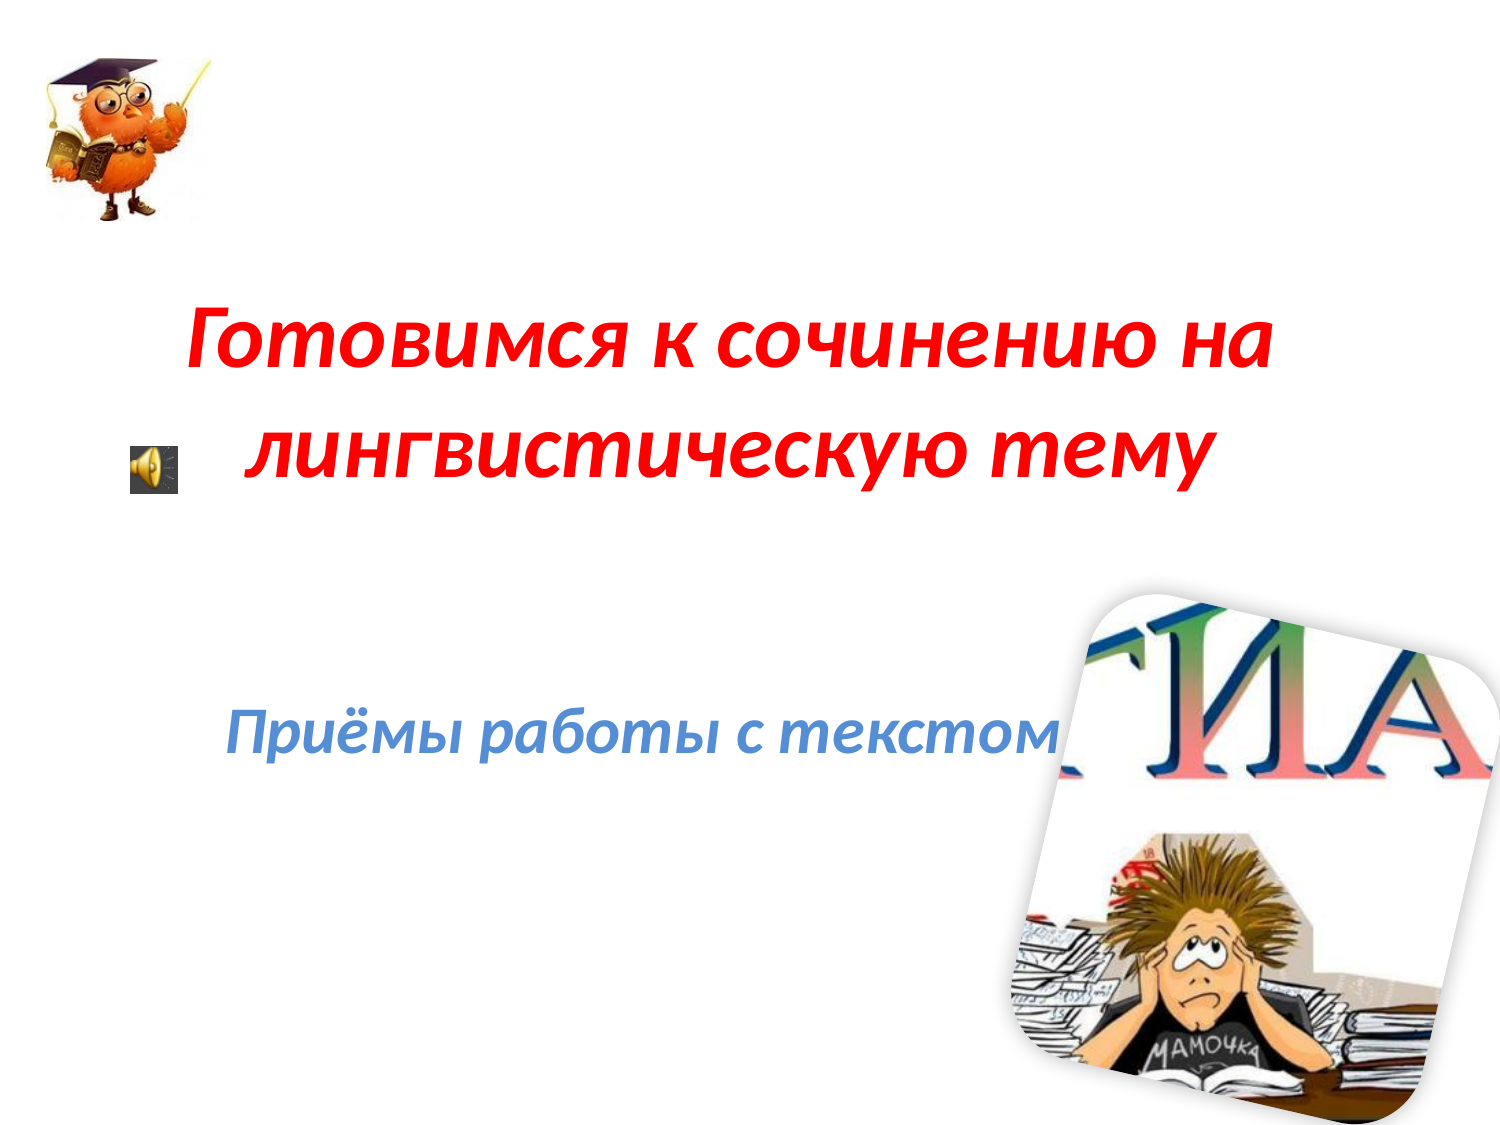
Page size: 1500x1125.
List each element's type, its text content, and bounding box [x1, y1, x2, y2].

title Готовимся к сочинению на лингвистическую тему [87, 184, 1376, 587]
picture [128, 445, 180, 496]
picture [1011, 594, 1500, 1125]
picture [46, 58, 212, 221]
subtitle Приёмы работы с текстом [87, 586, 1125, 870]
